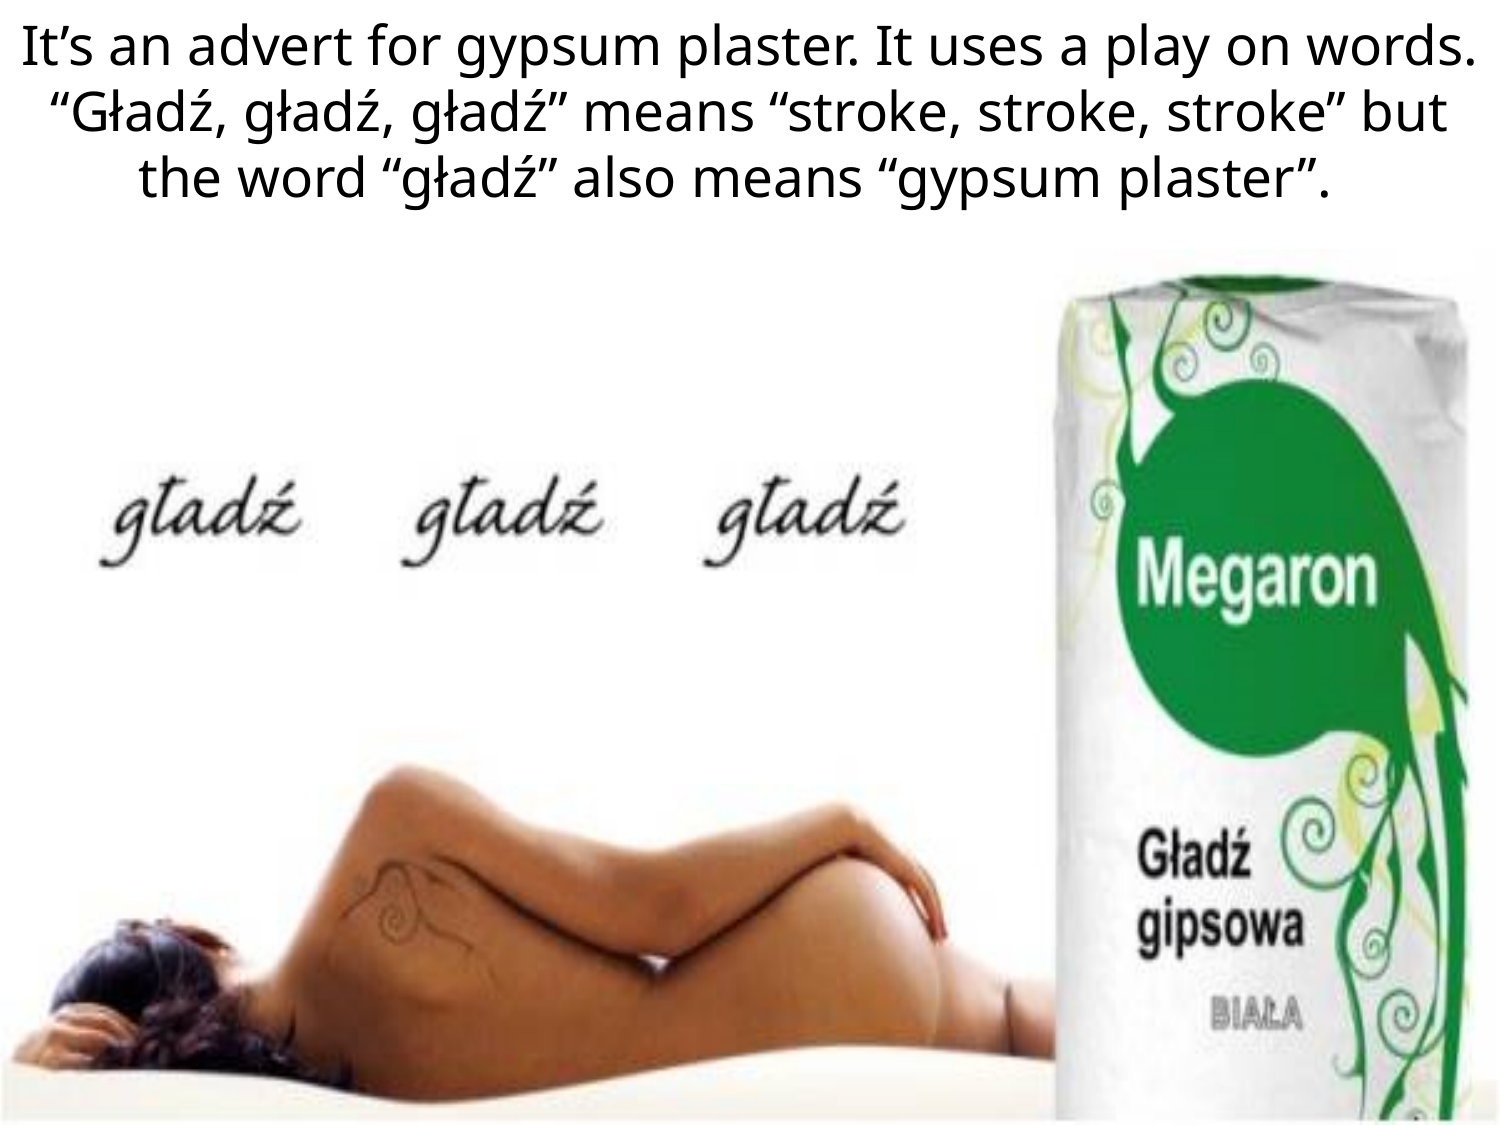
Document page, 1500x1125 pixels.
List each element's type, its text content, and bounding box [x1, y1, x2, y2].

title It’s an advert for gypsum plaster. It uses a play on words. “Gładź, gładź, gładź” means “stroke, stroke, stroke” but the word “gładź” also means “gypsum plaster”. [0, 0, 1500, 249]
picture [0, 249, 1500, 1125]
